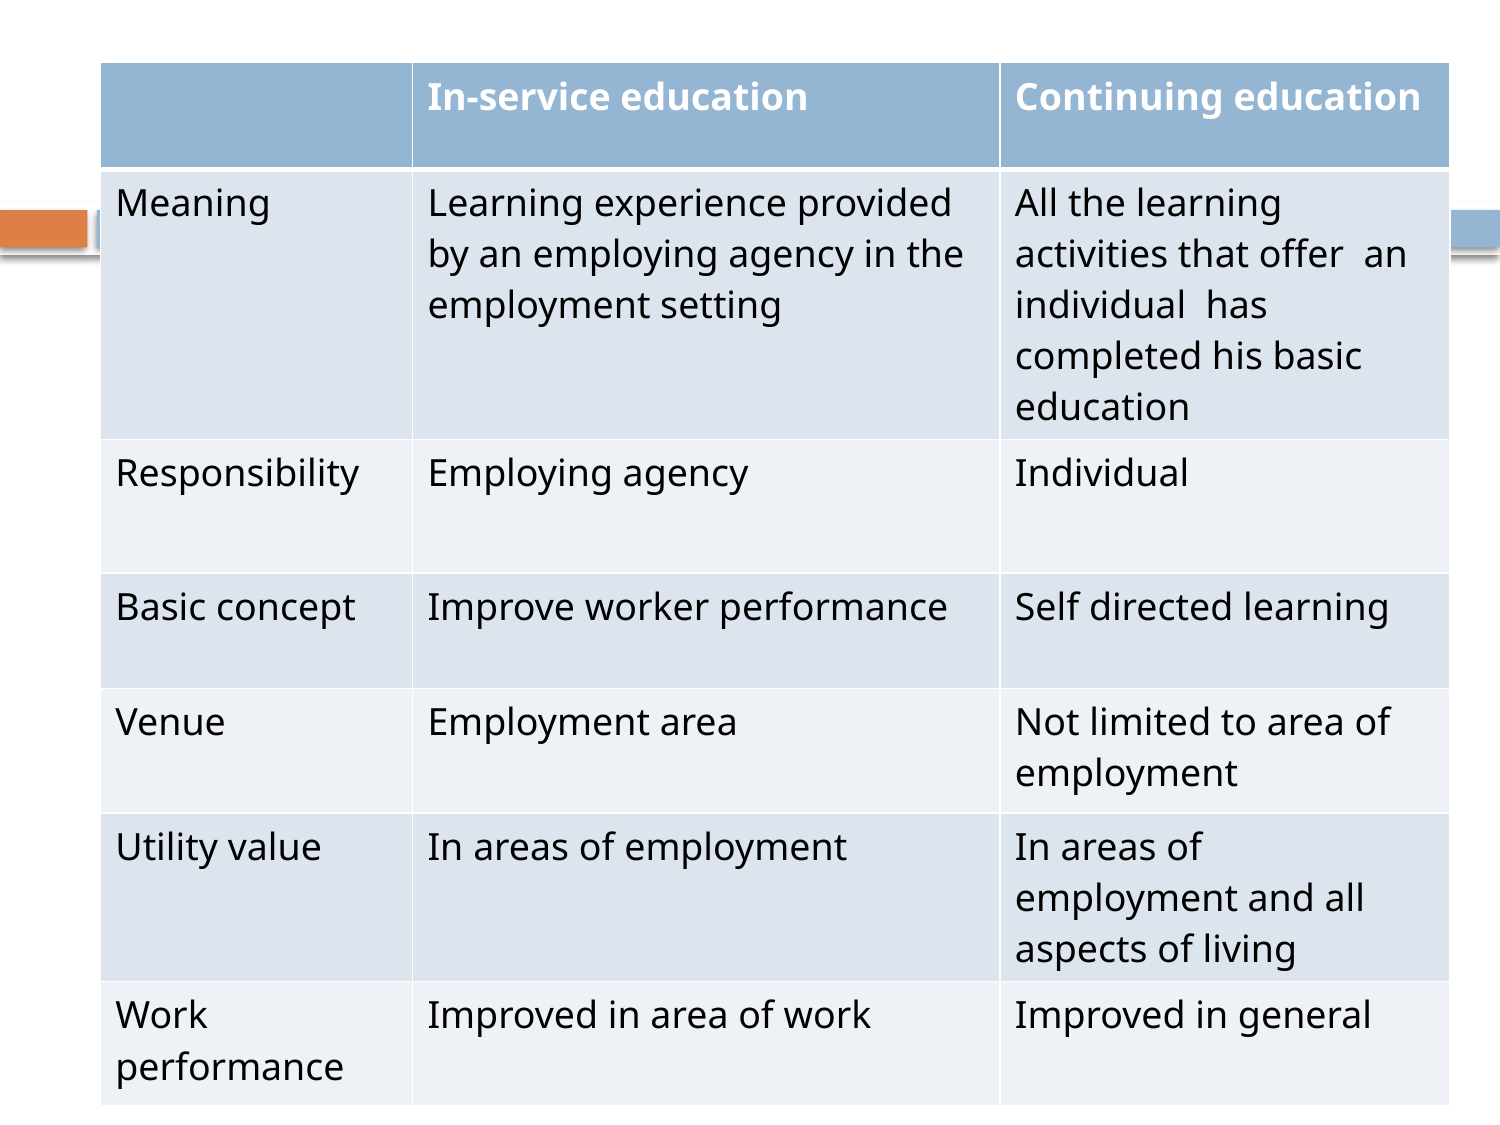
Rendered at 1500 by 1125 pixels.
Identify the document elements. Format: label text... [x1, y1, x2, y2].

table_header In-service education [413, 63, 999, 167]
table_cell Utility value [101, 814, 412, 981]
table_cell Venue [101, 689, 412, 812]
table_cell Employing agency [413, 440, 999, 572]
table_cell Responsibility [101, 440, 412, 572]
table_cell Employment area [413, 689, 999, 812]
table_header Continuing education [1001, 63, 1449, 167]
table_cell Meaning [101, 172, 412, 439]
table_cell Improved in area of work [413, 982, 999, 1105]
table_cell Not limited to area of employment [1001, 689, 1449, 812]
table_cell In areas of employment [413, 814, 999, 981]
table_cell In areas of employment and all aspects of living [1001, 814, 1449, 981]
table_cell Individual [1001, 440, 1449, 572]
table_cell Learning experience provided by an employing agency in the employment setting [413, 172, 999, 439]
table_cell Improved in general [1001, 982, 1449, 1105]
table_cell Work performance [101, 982, 412, 1105]
table_cell Improve worker performance [413, 574, 999, 688]
table_header [101, 63, 412, 167]
table_cell Self directed learning [1001, 574, 1449, 688]
table_cell Basic concept [101, 574, 412, 688]
table_cell All the learning activities that offer an individual has completed his basic education [1001, 172, 1449, 439]
